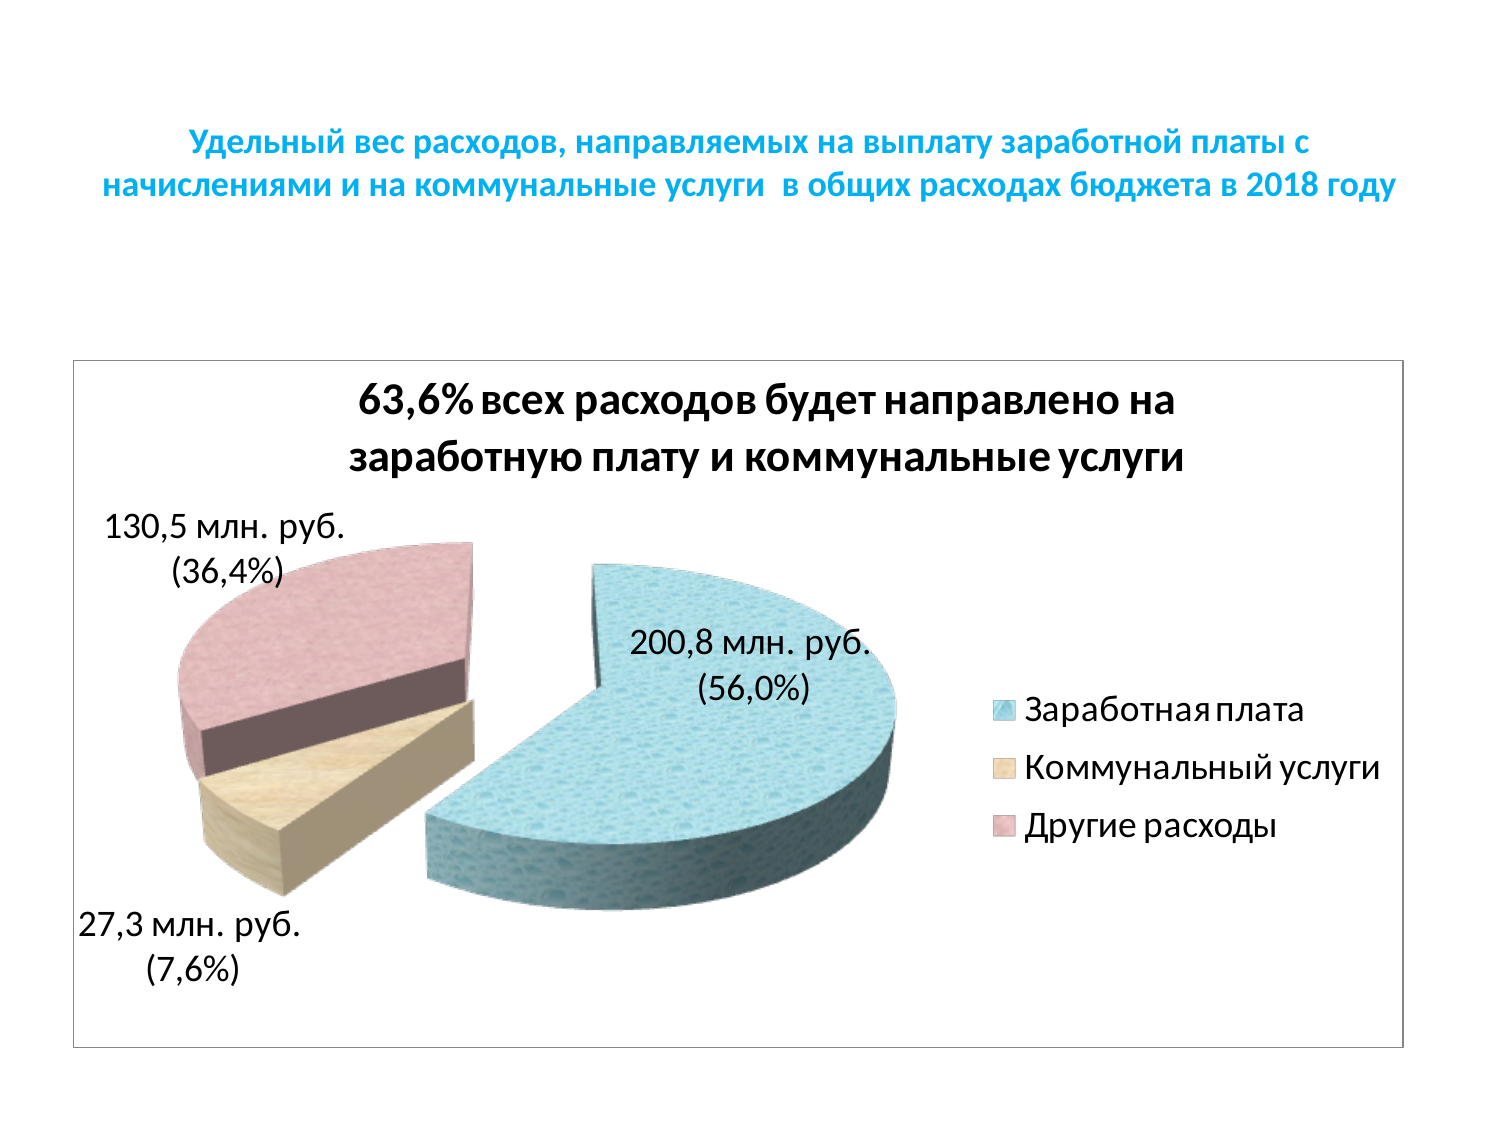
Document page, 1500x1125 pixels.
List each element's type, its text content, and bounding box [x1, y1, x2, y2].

title Удельный вес расходов, направляемых на выплату заработной платы с начислениями и на коммунальные услуги в общих расходах бюджета в 2018 году [75, 45, 1425, 233]
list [64, 351, 1412, 1057]
